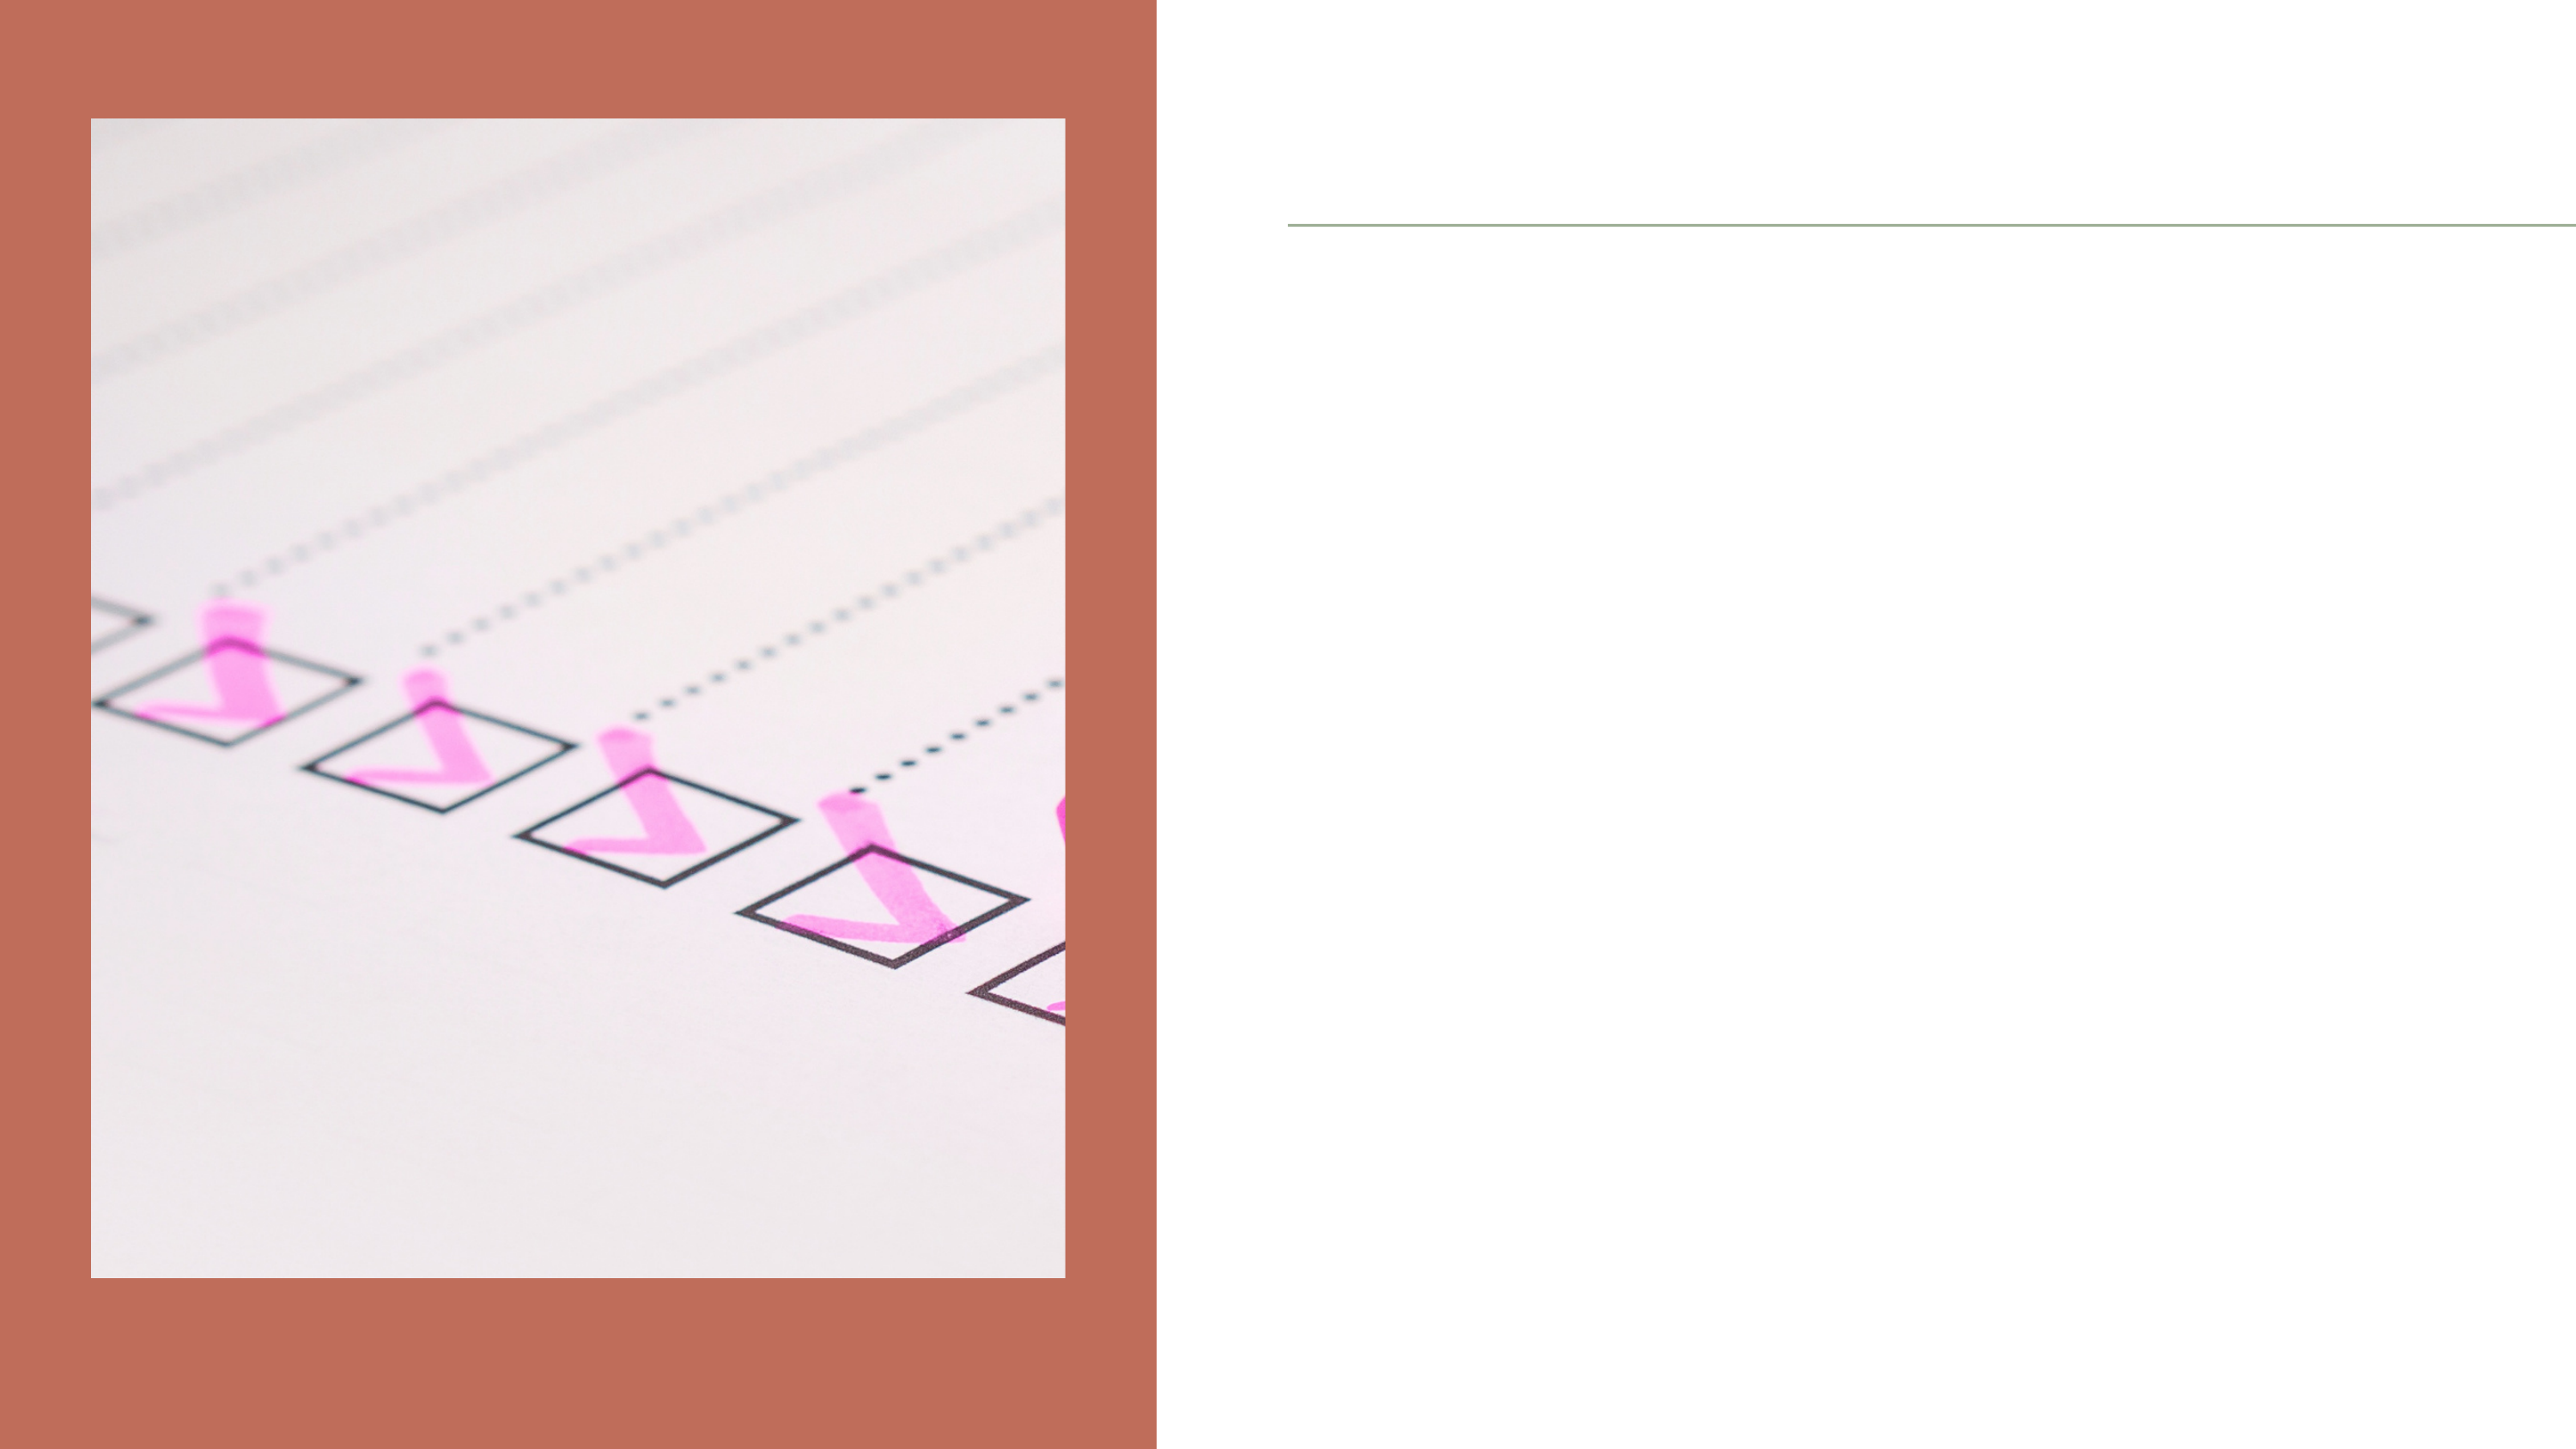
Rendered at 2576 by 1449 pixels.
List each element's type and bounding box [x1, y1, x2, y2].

text_box [1287, 223, 2576, 227]
text_box [0, 0, 1157, 1449]
text_box [91, 118, 1066, 1278]
